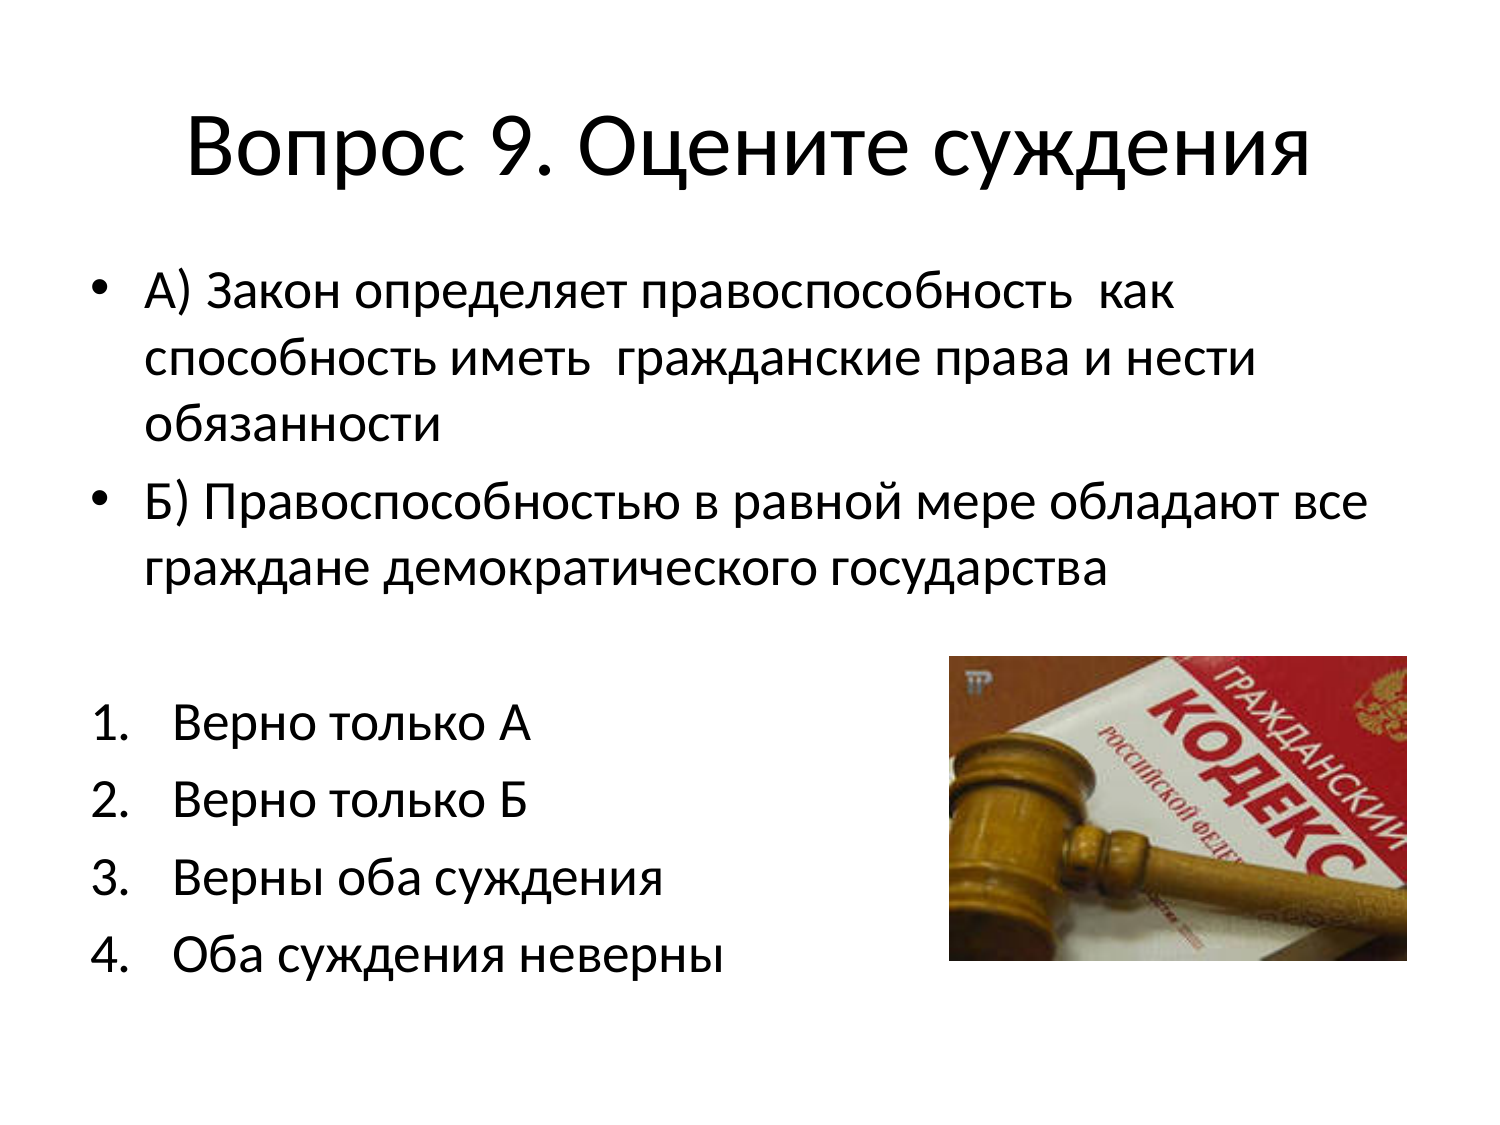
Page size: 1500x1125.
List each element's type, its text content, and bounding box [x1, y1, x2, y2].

picture [948, 656, 1407, 962]
title Вопрос 9. Оцените суждения [75, 45, 1425, 233]
list А) Закон определяет правоспособность как способность иметь гражданские права и нести обязанности Б) Правоспособностью в равной мере обладают все граждане демократического государства Верно только А Верно только Б Верны оба суждения Оба суждения неверны [75, 246, 1425, 1000]
